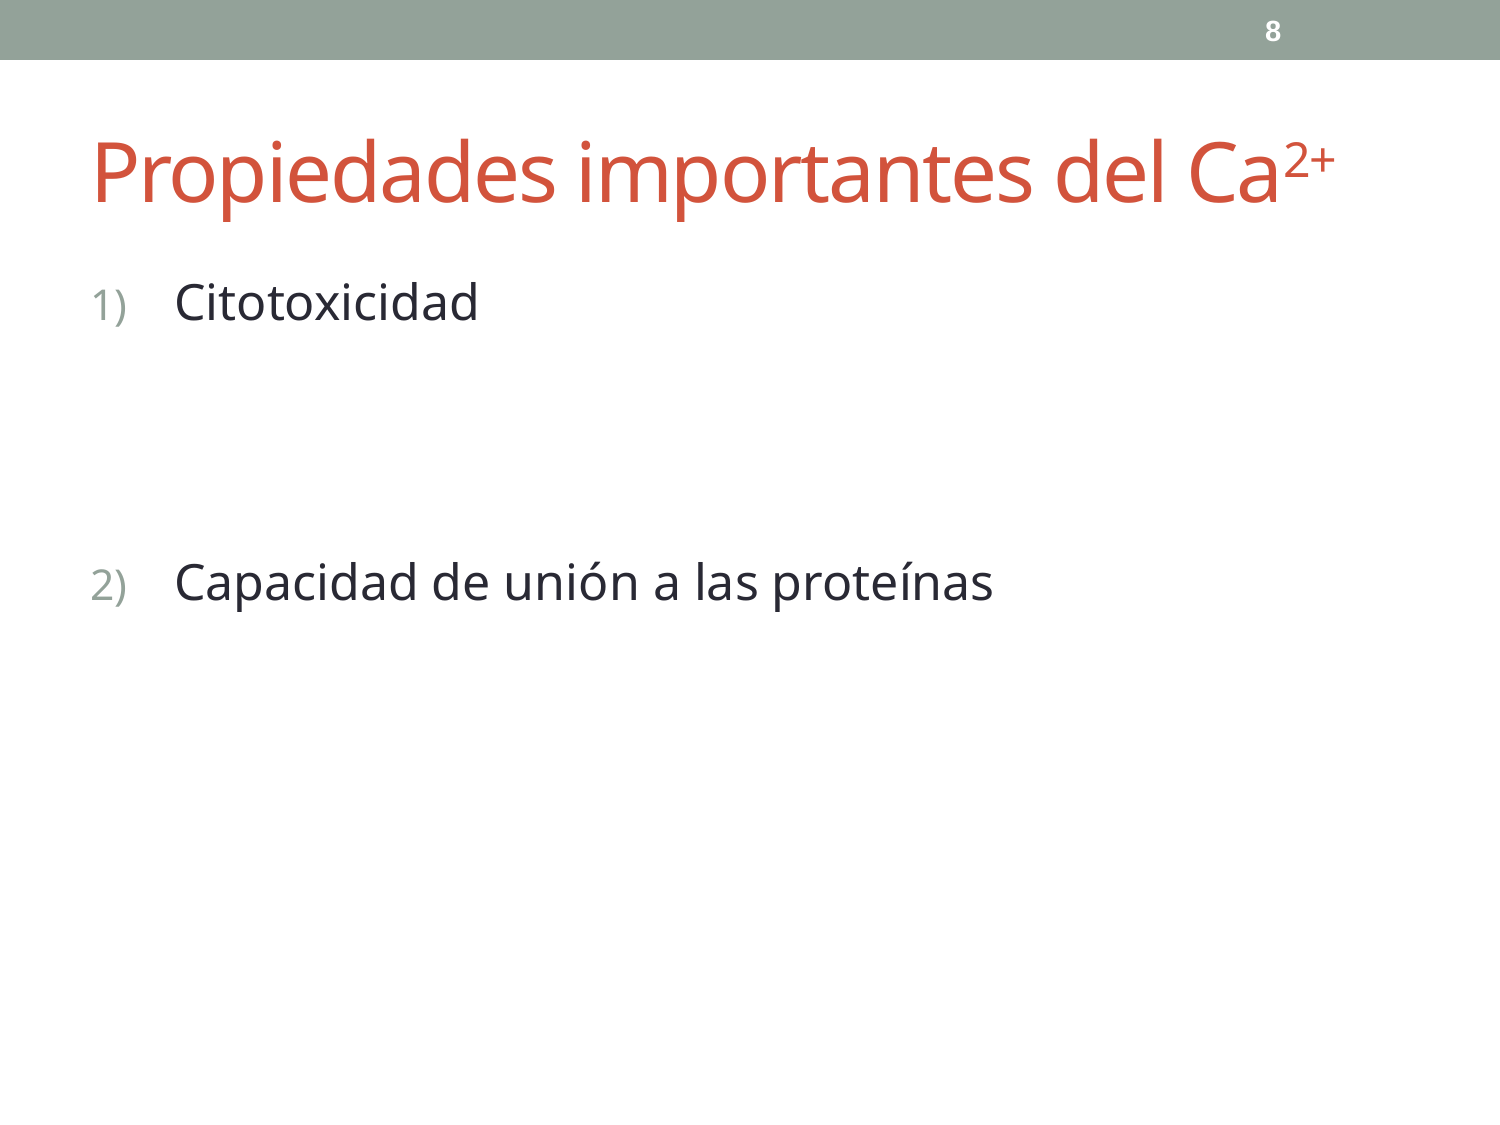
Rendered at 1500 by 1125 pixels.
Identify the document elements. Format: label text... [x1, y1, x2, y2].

list Citotoxicidad Capacidad de unión a las proteínas [75, 262, 1425, 1063]
slide_number 8 [1250, 3, 1425, 57]
title Propiedades importantes del Ca2+ [75, 87, 1425, 250]
